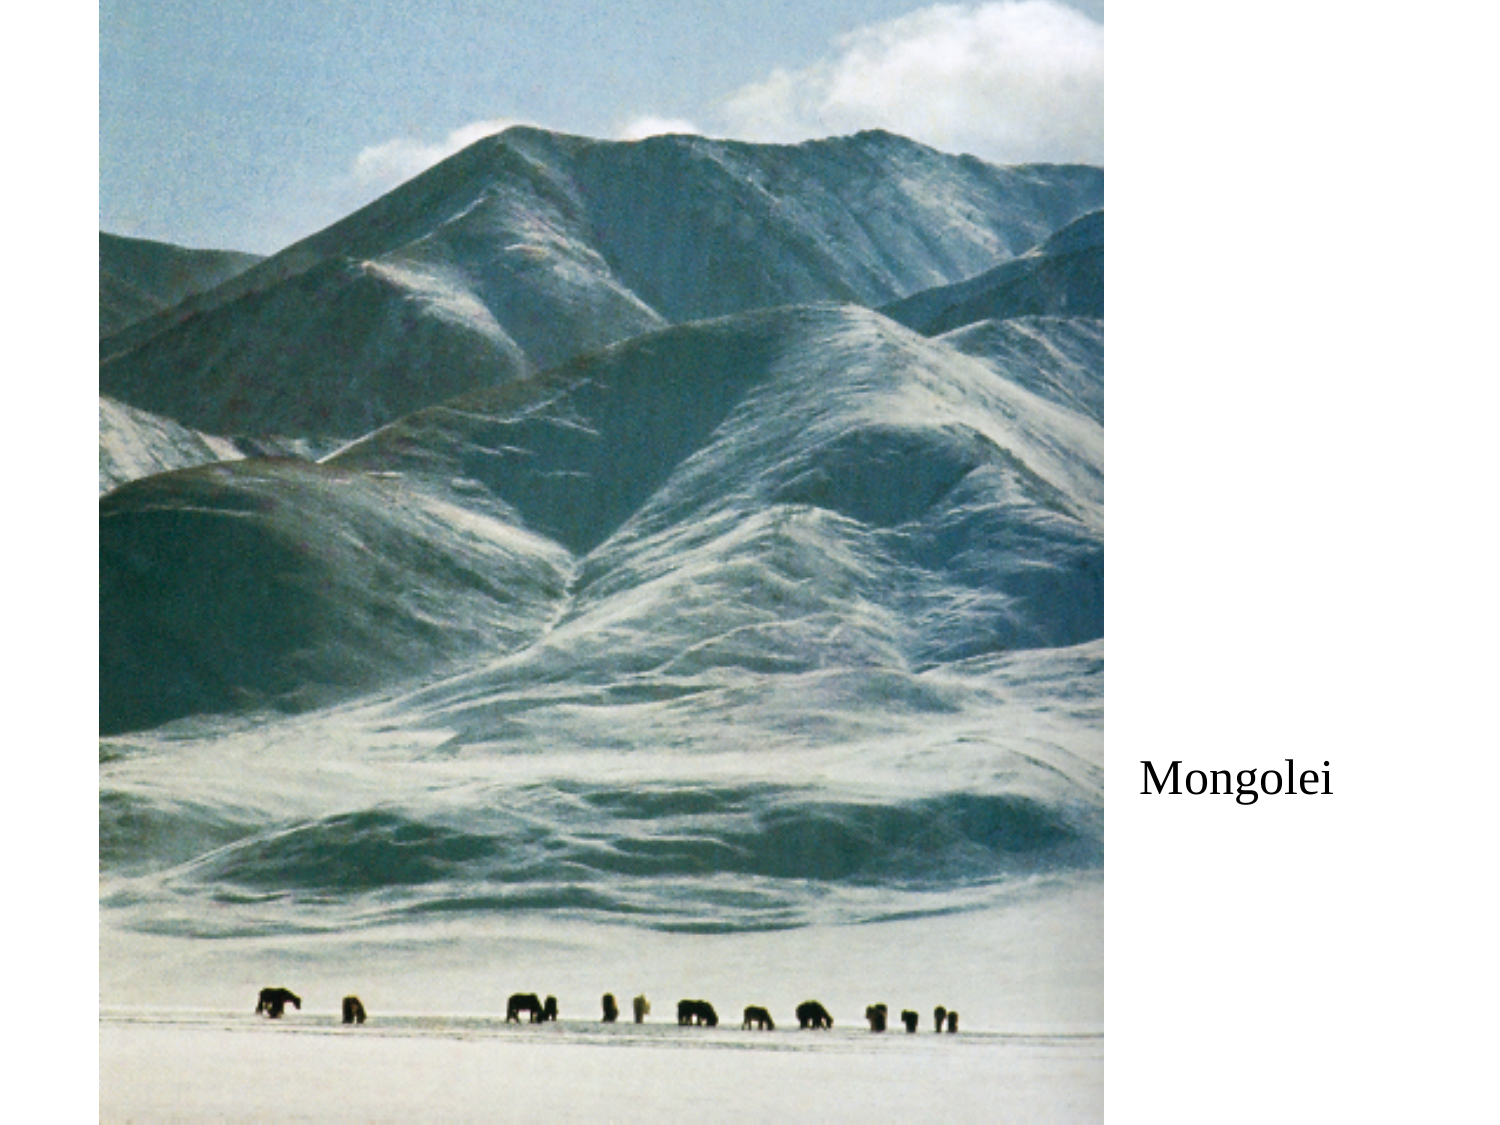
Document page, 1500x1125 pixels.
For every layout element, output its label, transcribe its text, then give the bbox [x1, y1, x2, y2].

text_box Mongolei [1125, 737, 1350, 813]
picture [99, 0, 1104, 1125]
